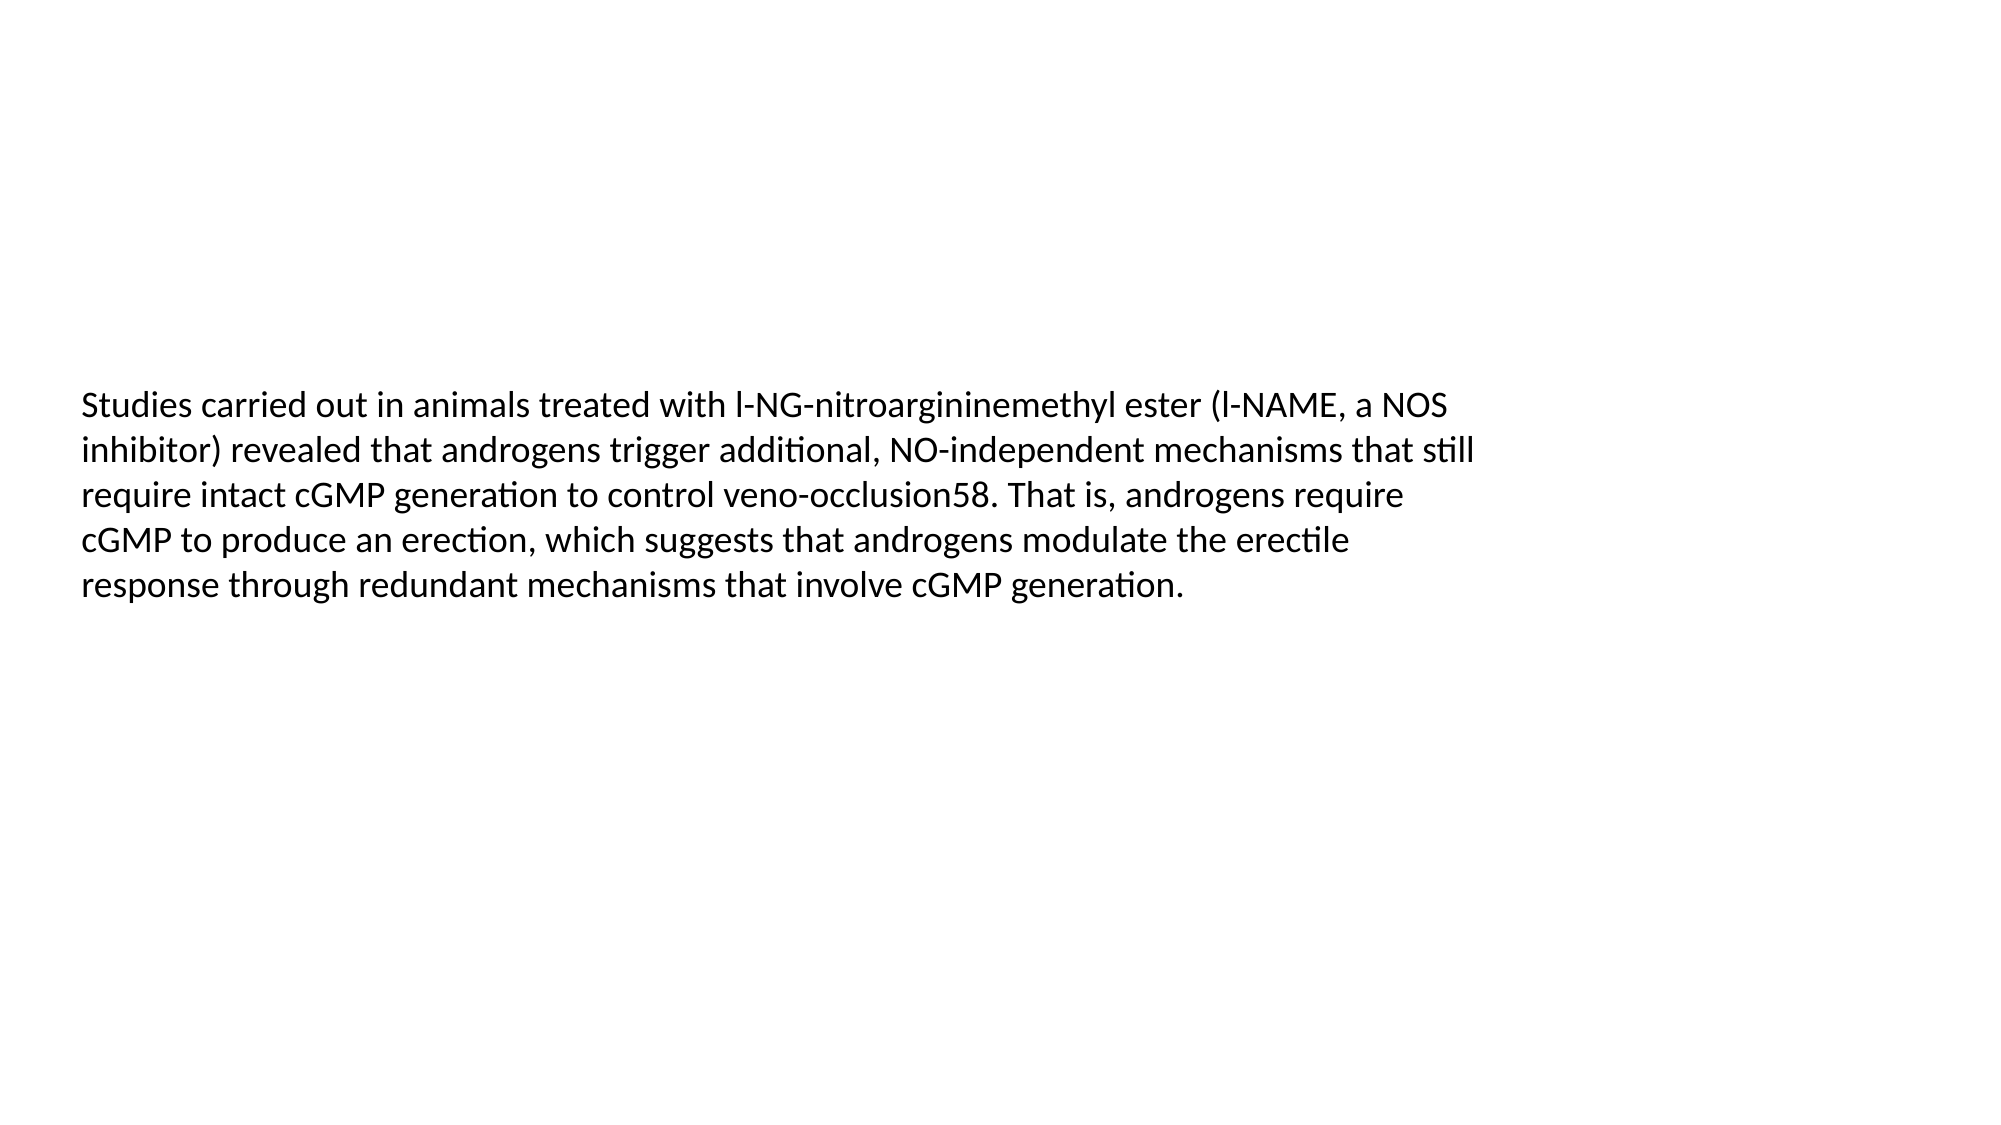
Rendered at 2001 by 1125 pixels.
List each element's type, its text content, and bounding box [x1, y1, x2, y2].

text_box Studies carried out in animals treated with l-NG-nitroargininemethyl ester (l-NAME, a NOS inhibitor) revealed that androgens trigger additional, NO-independent mechanisms that still require intact cGMP generation to control veno-occlusion58. That is, androgens require cGMP to produce an erection, which suggests that androgens modulate the erectile response through redundant mechanisms that involve cGMP generation. [66, 373, 1500, 613]
